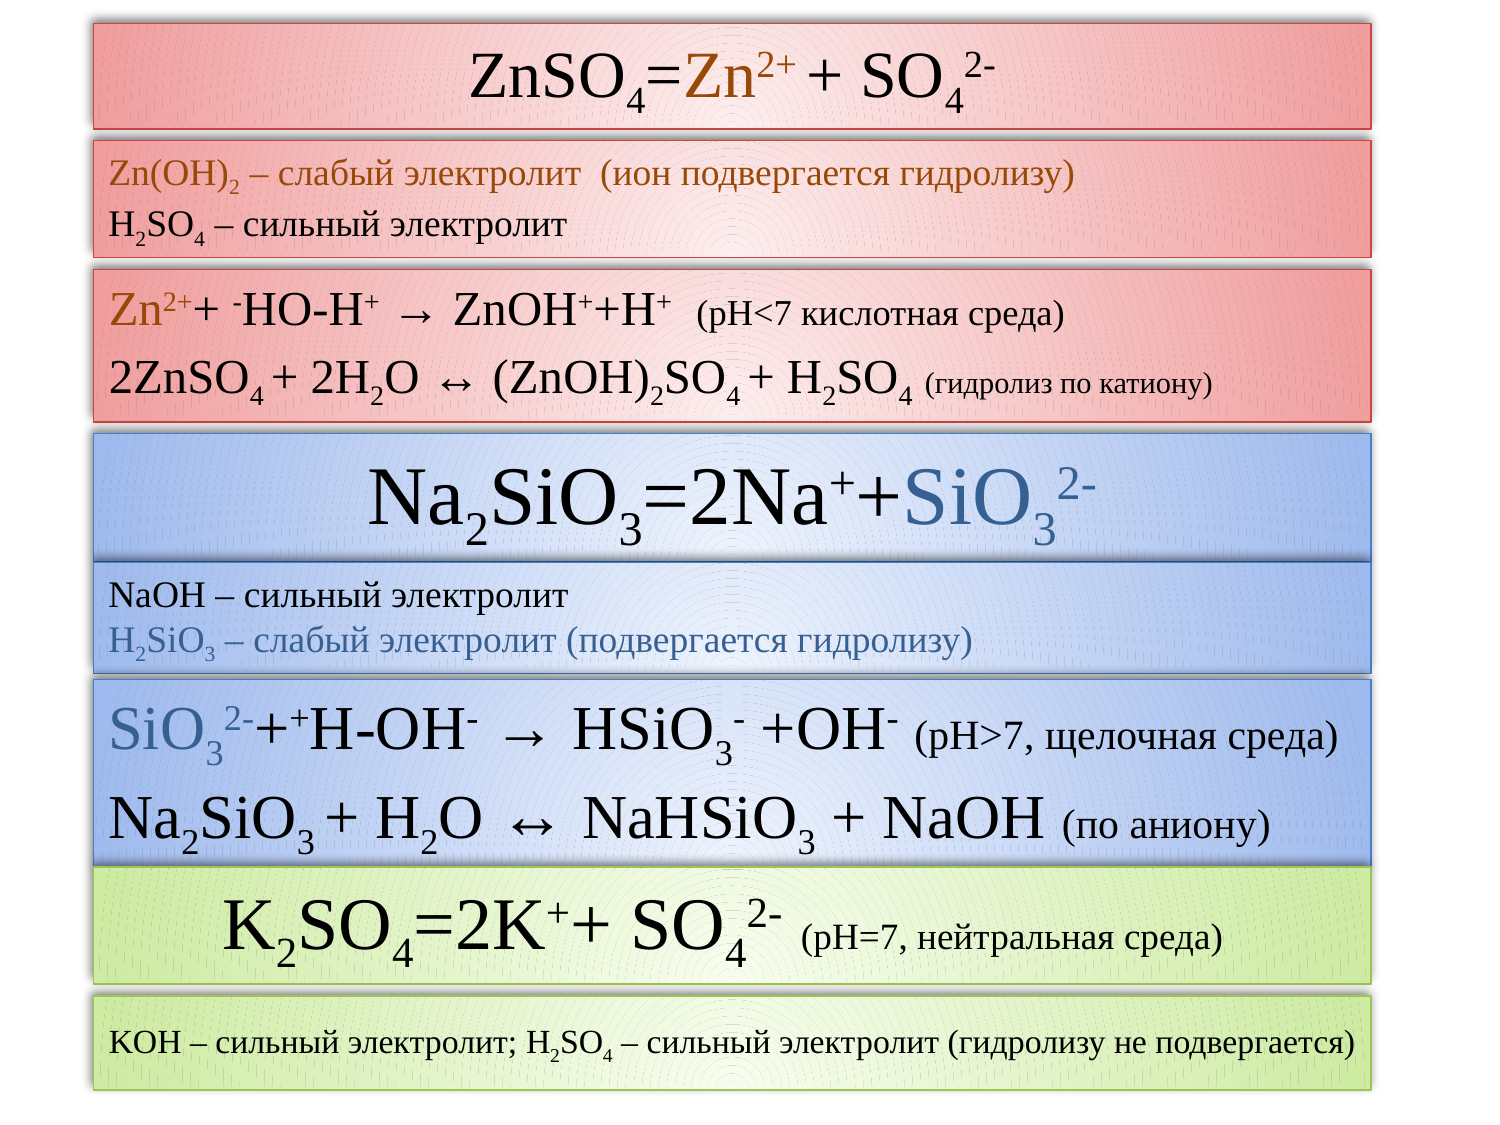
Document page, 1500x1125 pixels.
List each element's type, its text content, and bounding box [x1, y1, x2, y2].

text_box NaOH – сильный электролит H2SiO3 – слабый электролит (подвергается гидролизу) [93, 562, 1372, 669]
subtitle Zn2++ -HO-H+ → ZnOH++H+ (рН<7 кислотная среда) 2ZnSO4 + 2H2O ↔ (ZnOH)2SO4 + H2SO4 (гидролиз по катиону) [93, 269, 1372, 423]
text_box Zn(OH)2 – слабый электролит (ион подвергается гидролизу) H2SO4 – сильный электролит [93, 140, 1372, 258]
text_box SiO32-++H-OH- → HSiO3- +OH- (рН>7, щелочная среда) Na2SiO3 + H2O ↔ NaHSiO3 + NaOH (по аниону) [93, 679, 1372, 857]
text_box K2SO4=2K++ SO42- (рН=7, нейтральная среда) [93, 866, 1372, 985]
text_box Na2SiO3=2Na++SiO32- [93, 433, 1372, 552]
text_box KOH – сильный электролит; H2SO4 – сильный электролит (гидролизу не подвергается) [93, 995, 1372, 1091]
title ZnSO4=Zn2+ + SO42- [93, 23, 1372, 130]
